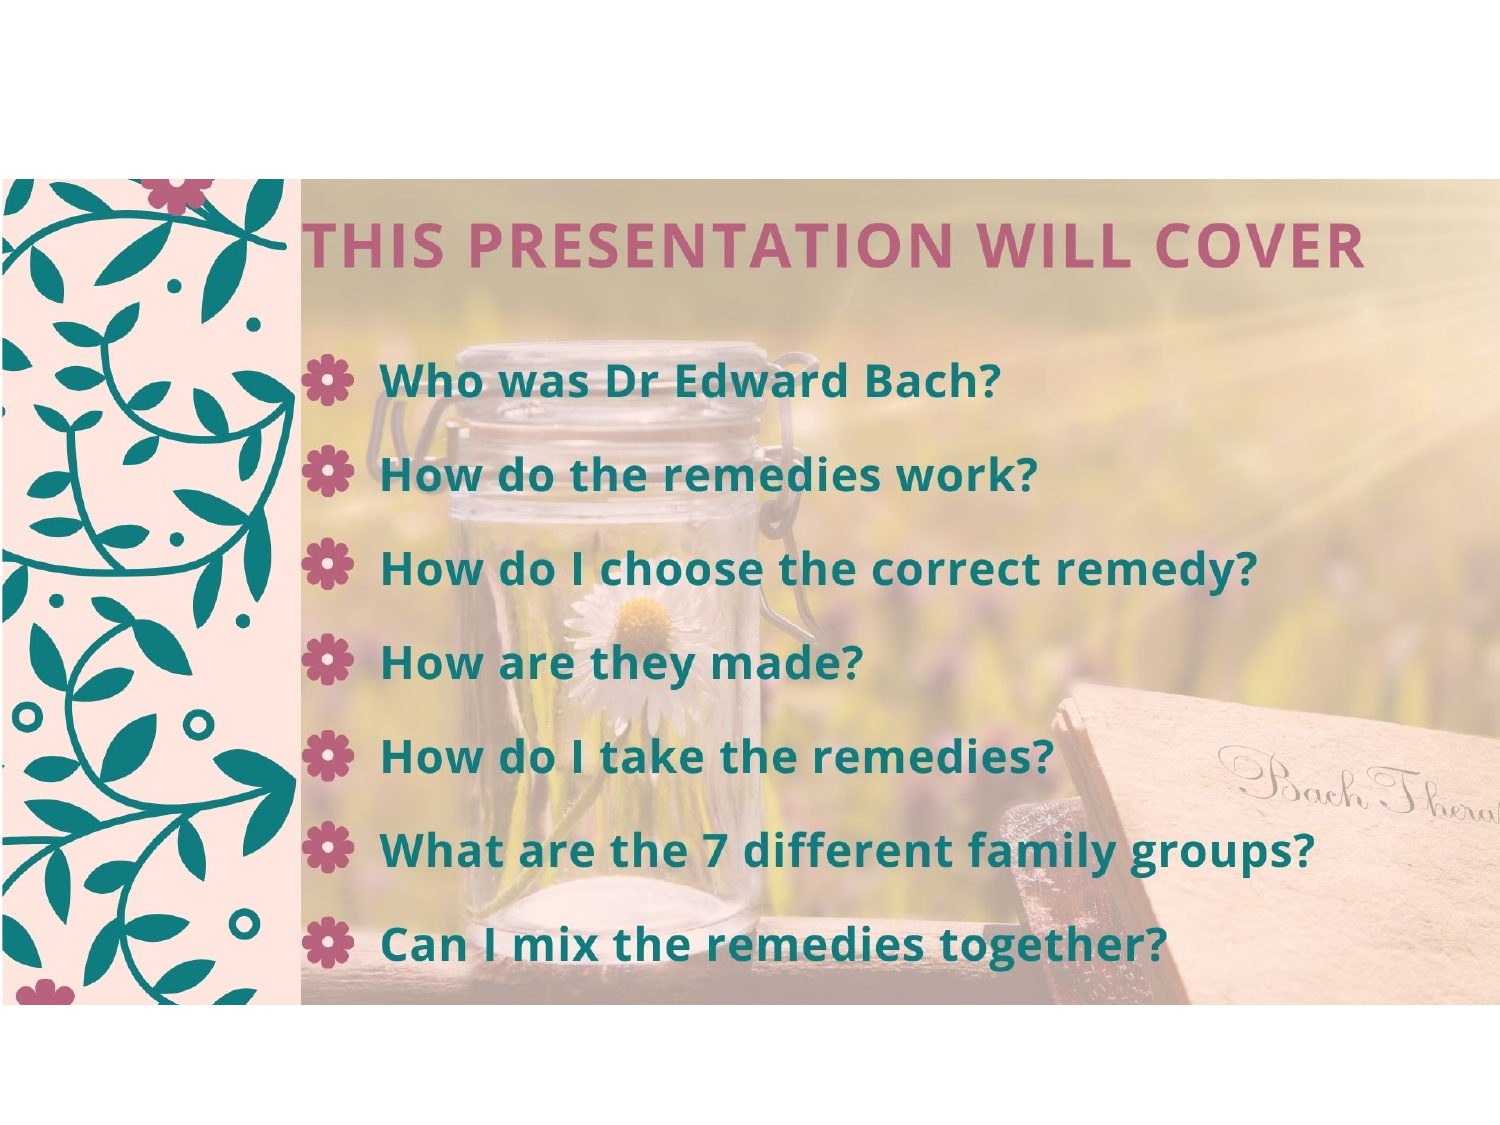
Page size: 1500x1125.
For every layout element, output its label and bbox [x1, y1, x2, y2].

list [2, 179, 1500, 1006]
